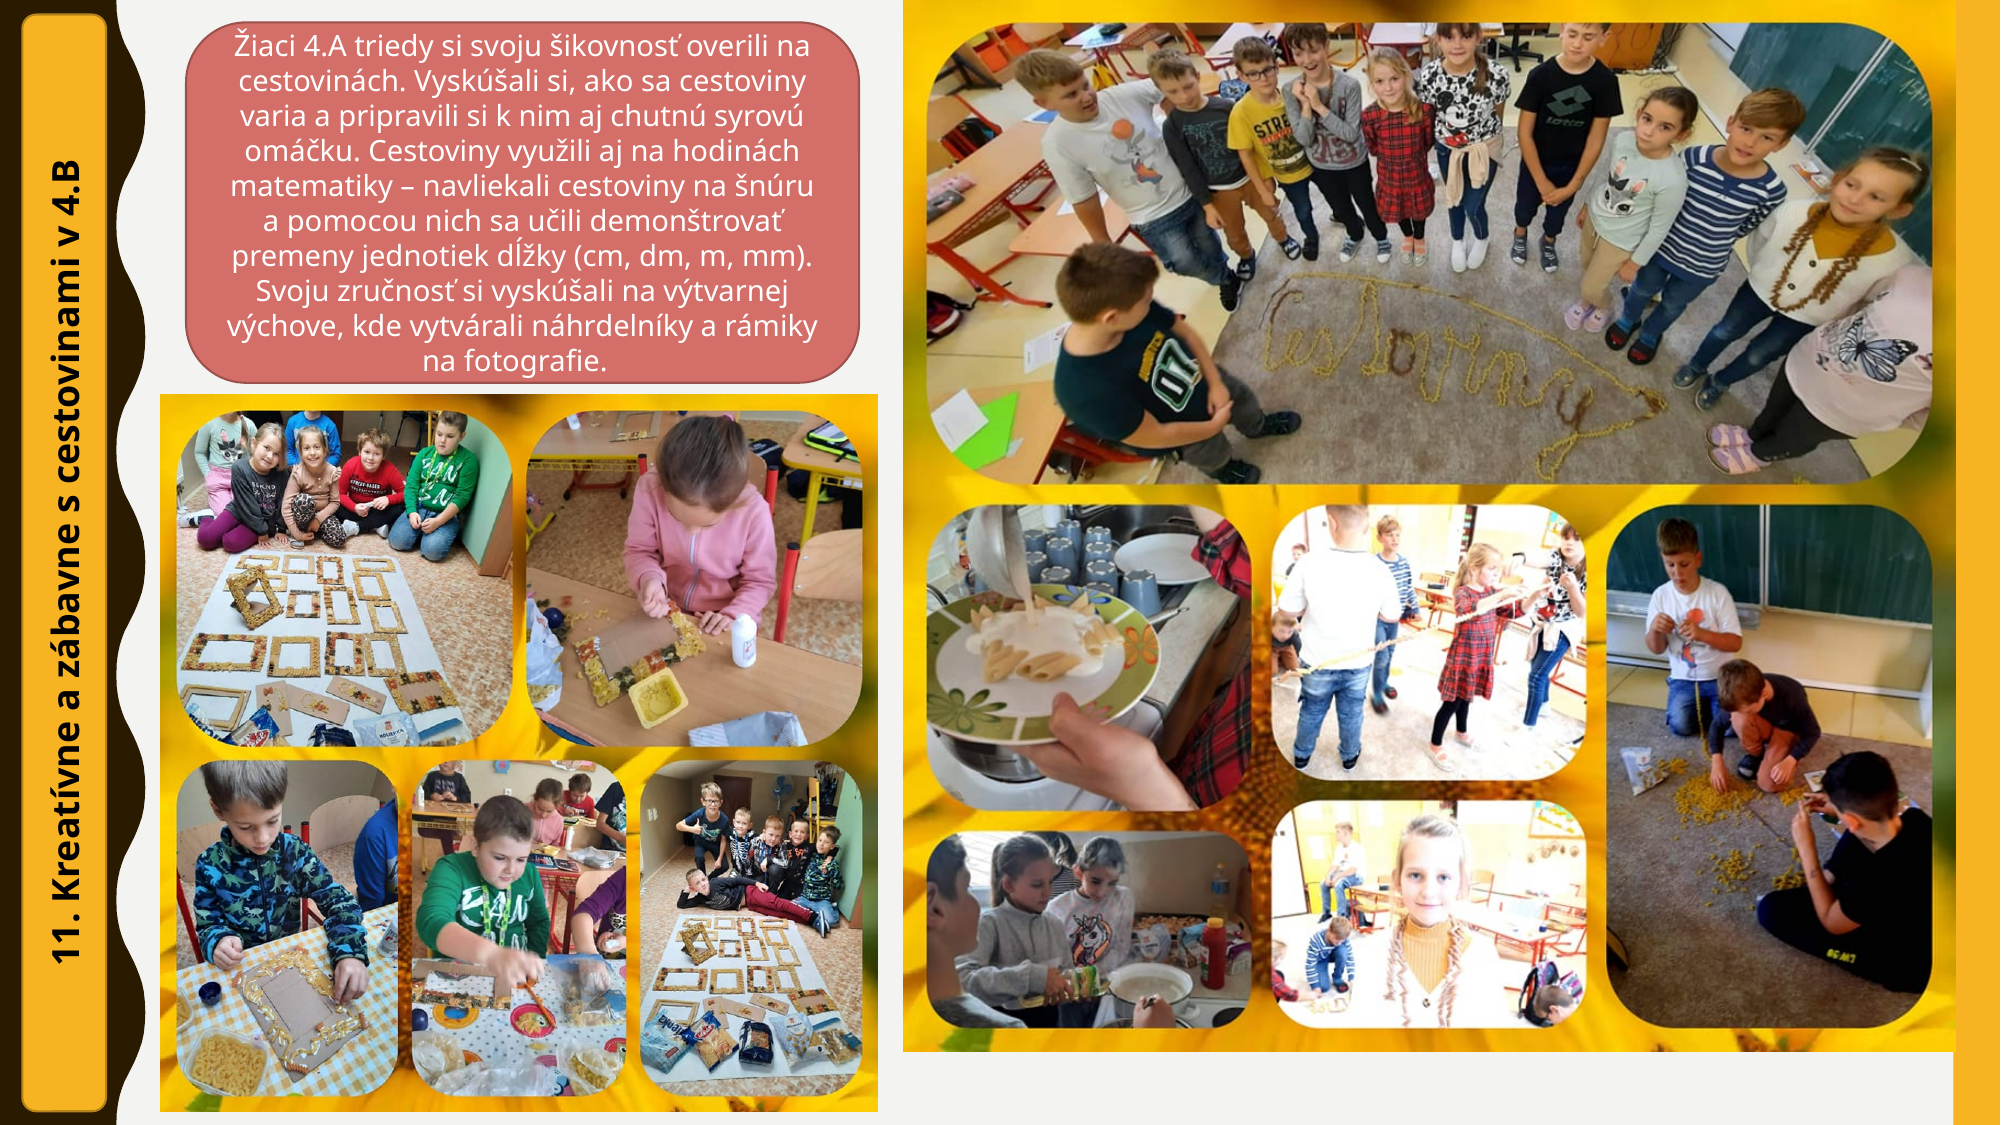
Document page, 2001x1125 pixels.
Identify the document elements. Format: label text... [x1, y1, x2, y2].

picture [903, 0, 1956, 1052]
text_box Žiaci 4.A triedy si svoju šikovnosť overili na cestovinách. Vyskúšali si, ako sa cestoviny varia a pripravili si k nim aj chutnú syrovú omáčku. Cestoviny využili aj na hodinách matematiky – navliekali cestoviny na šnúru a pomocou nich sa učili demonštrovať premeny jednotiek dĺžky (cm, dm, m, mm). Svoju zručnosť si vyskúšali na výtvarnej výchove, kde vytvárali náhrdelníky a rámiky na fotografie. [184, 21, 861, 384]
picture [160, 394, 878, 1112]
text_box 11. Kreatívne a zábavne s cestovinami v 4.B [21, 13, 108, 1113]
